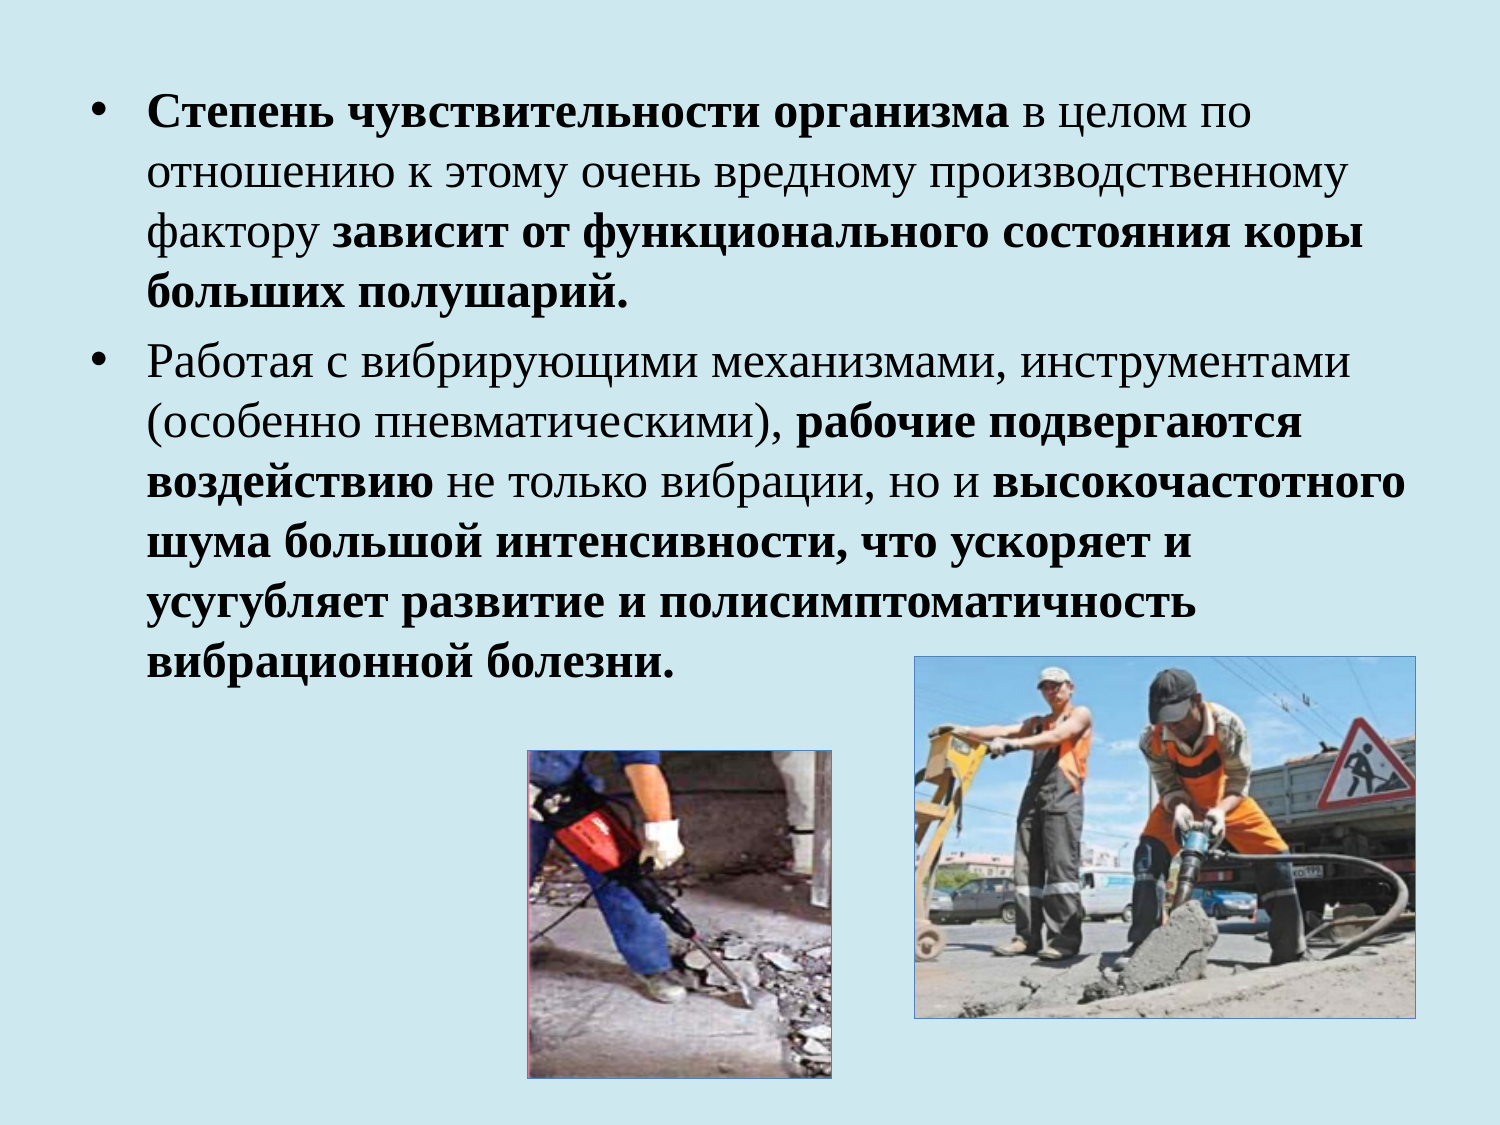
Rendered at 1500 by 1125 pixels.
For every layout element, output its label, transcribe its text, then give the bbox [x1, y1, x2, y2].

picture [527, 749, 833, 1079]
picture [913, 655, 1416, 1019]
list Степень чувствительности организма в целом по отношению к этому очень вредному производственному фактору зависит от функционального состояния коры больших полушарий. Работая с вибрирующими механизмами, инструментами (особенно пневматическими), рабочие подвергаются воздействию не только вибрации, но и высокочастотного шума большой интенсивности, что ускоряет и усугубляет развитие и полисимптоматичность вибрационной болезни. [75, 70, 1425, 1005]
